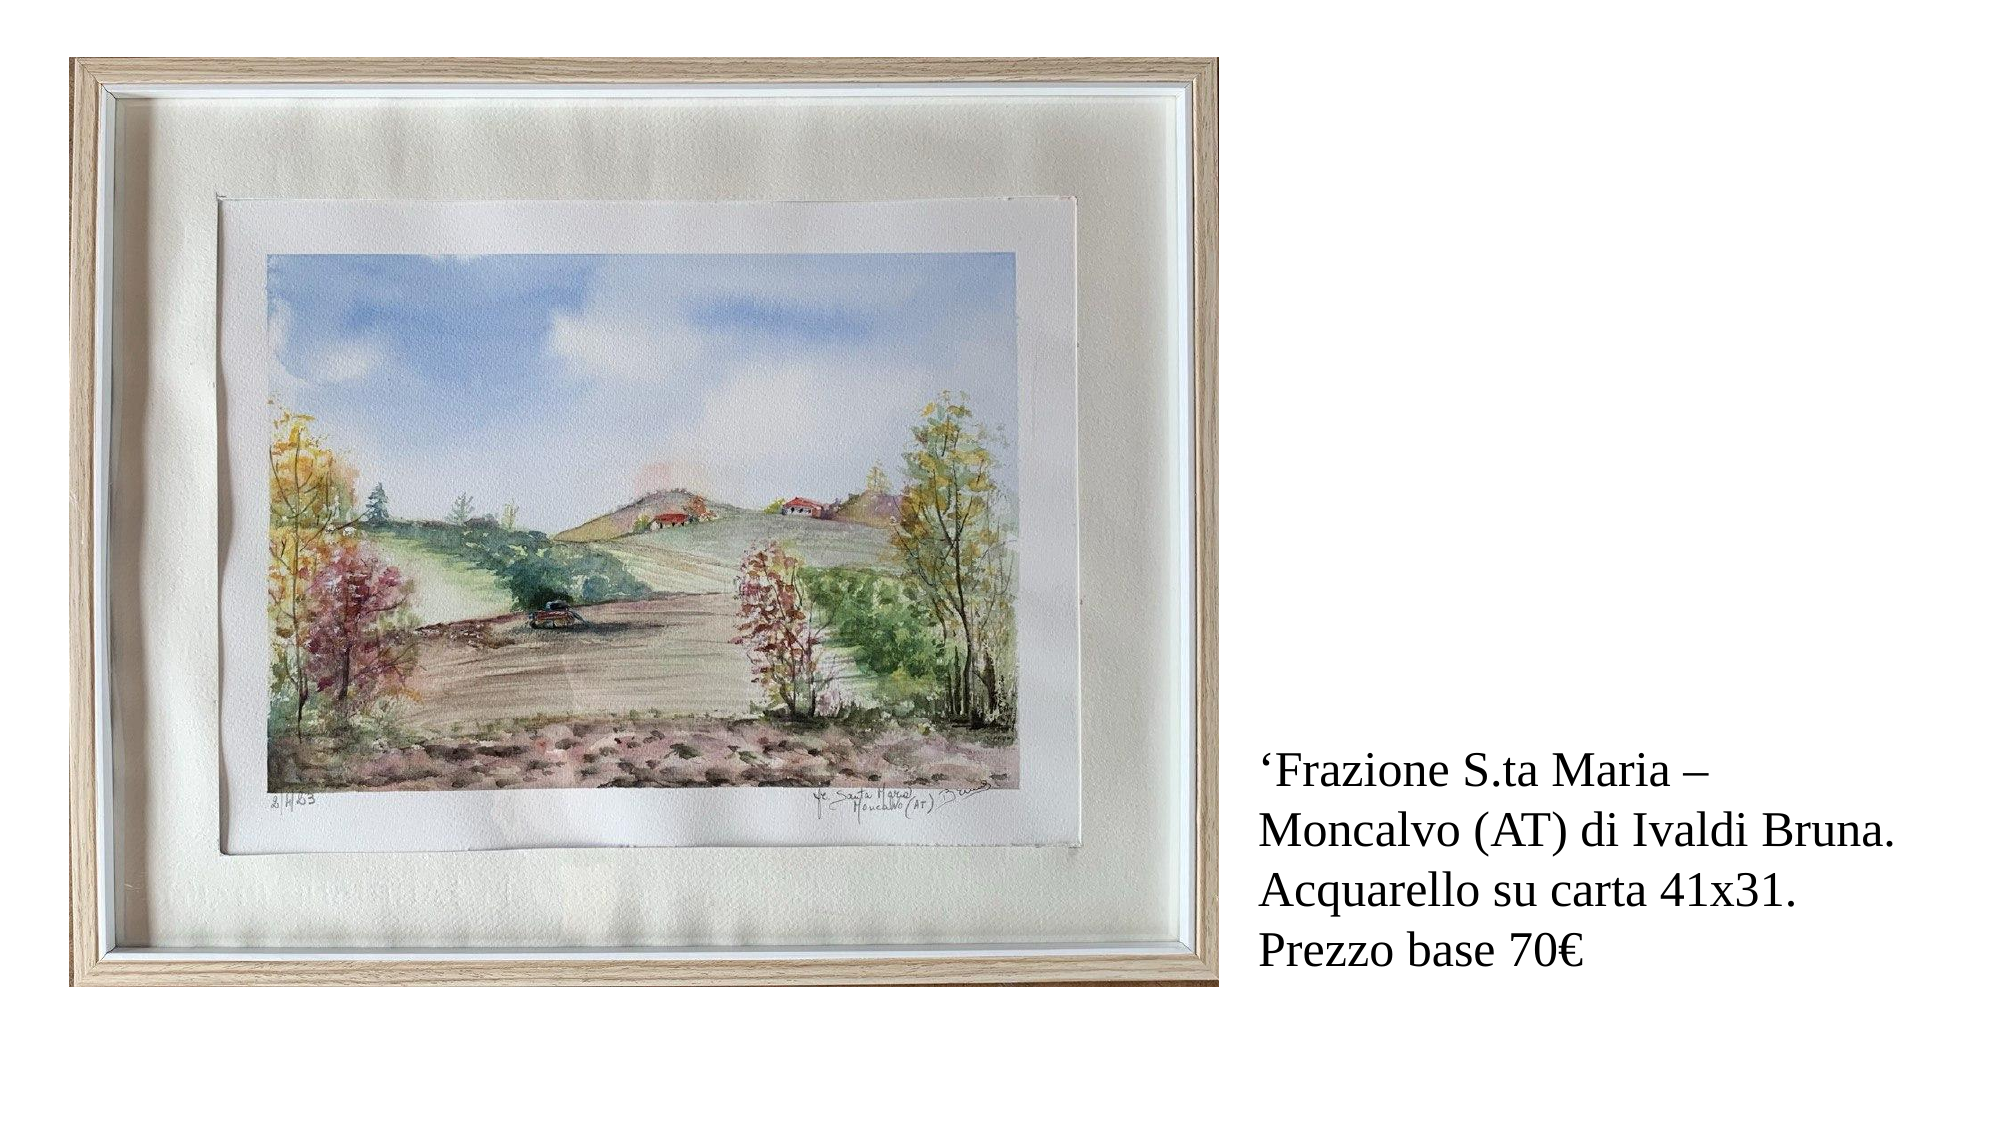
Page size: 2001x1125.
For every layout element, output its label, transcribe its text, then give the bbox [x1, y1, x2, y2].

text_box ‘Frazione S.ta Maria – Moncalvo (AT) di Ivaldi Bruna. Acquarello su carta 41x31. Prezzo base 70€ [1243, 728, 1931, 984]
picture [68, 57, 1219, 987]
